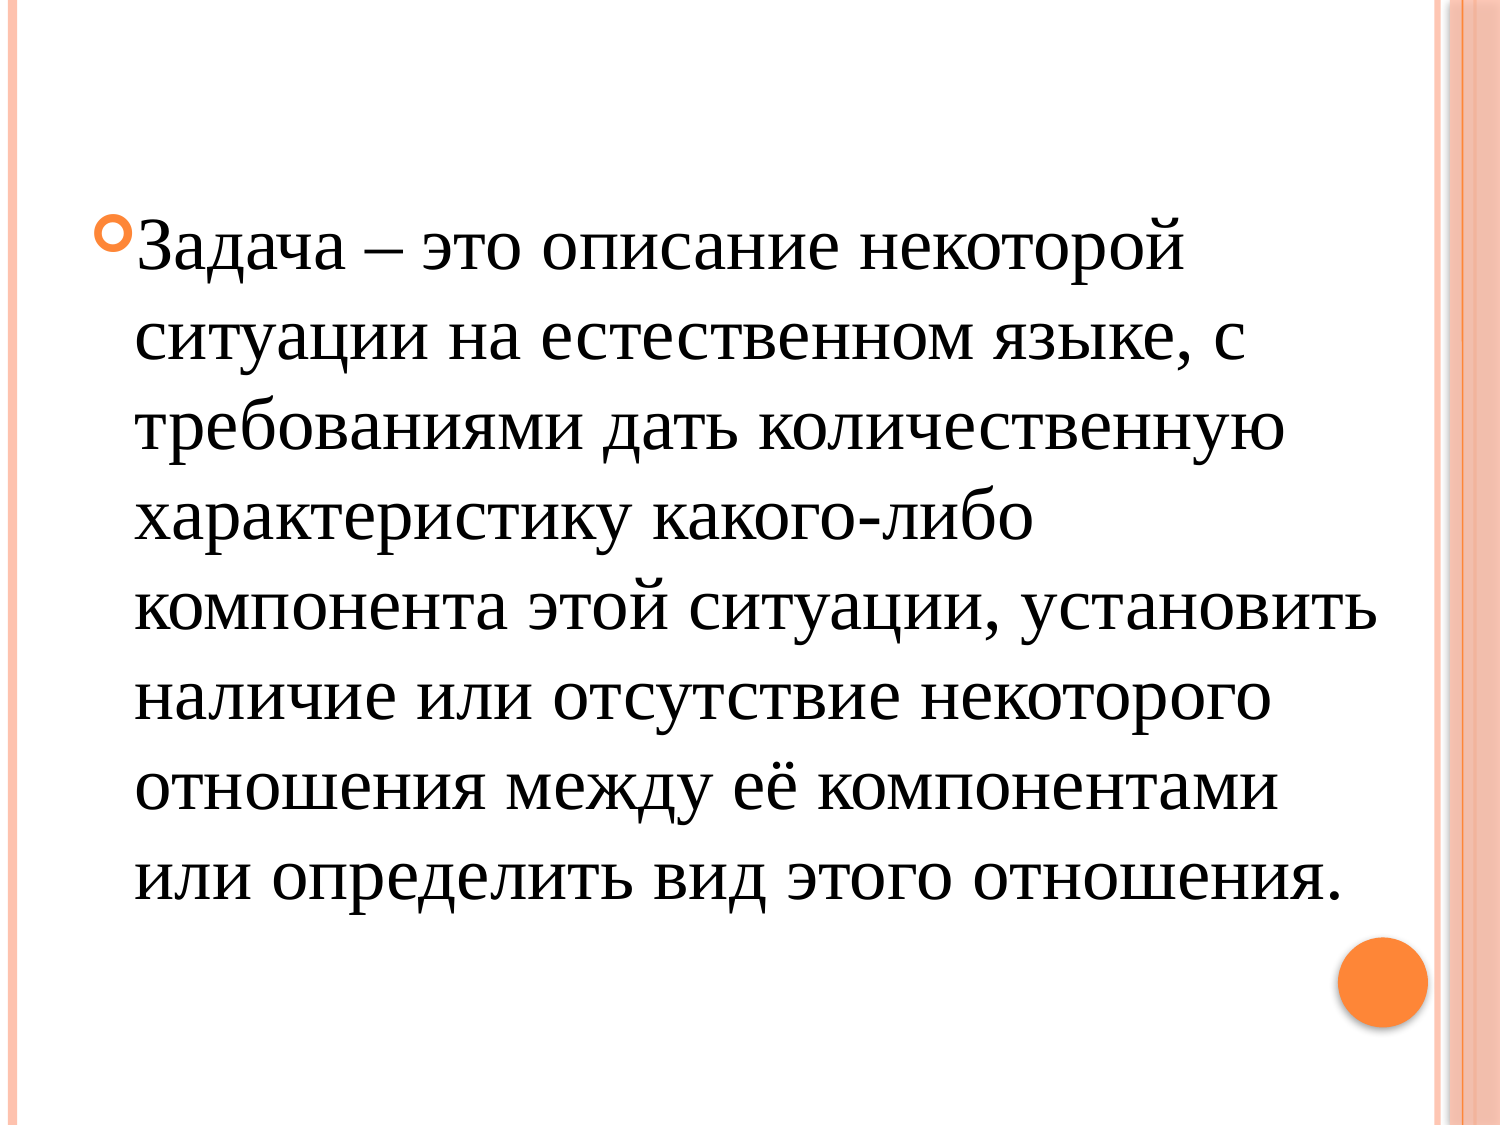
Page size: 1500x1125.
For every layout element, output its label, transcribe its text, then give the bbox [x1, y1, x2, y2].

list Задача – это описание некоторой ситуации на естественном языке, с требованиями дать количественную характеристику какого-либо компонента этой ситуации, установить наличие или отсутствие некоторого отношения между её компонентами или определить вид этого отношения. [75, 187, 1425, 1005]
